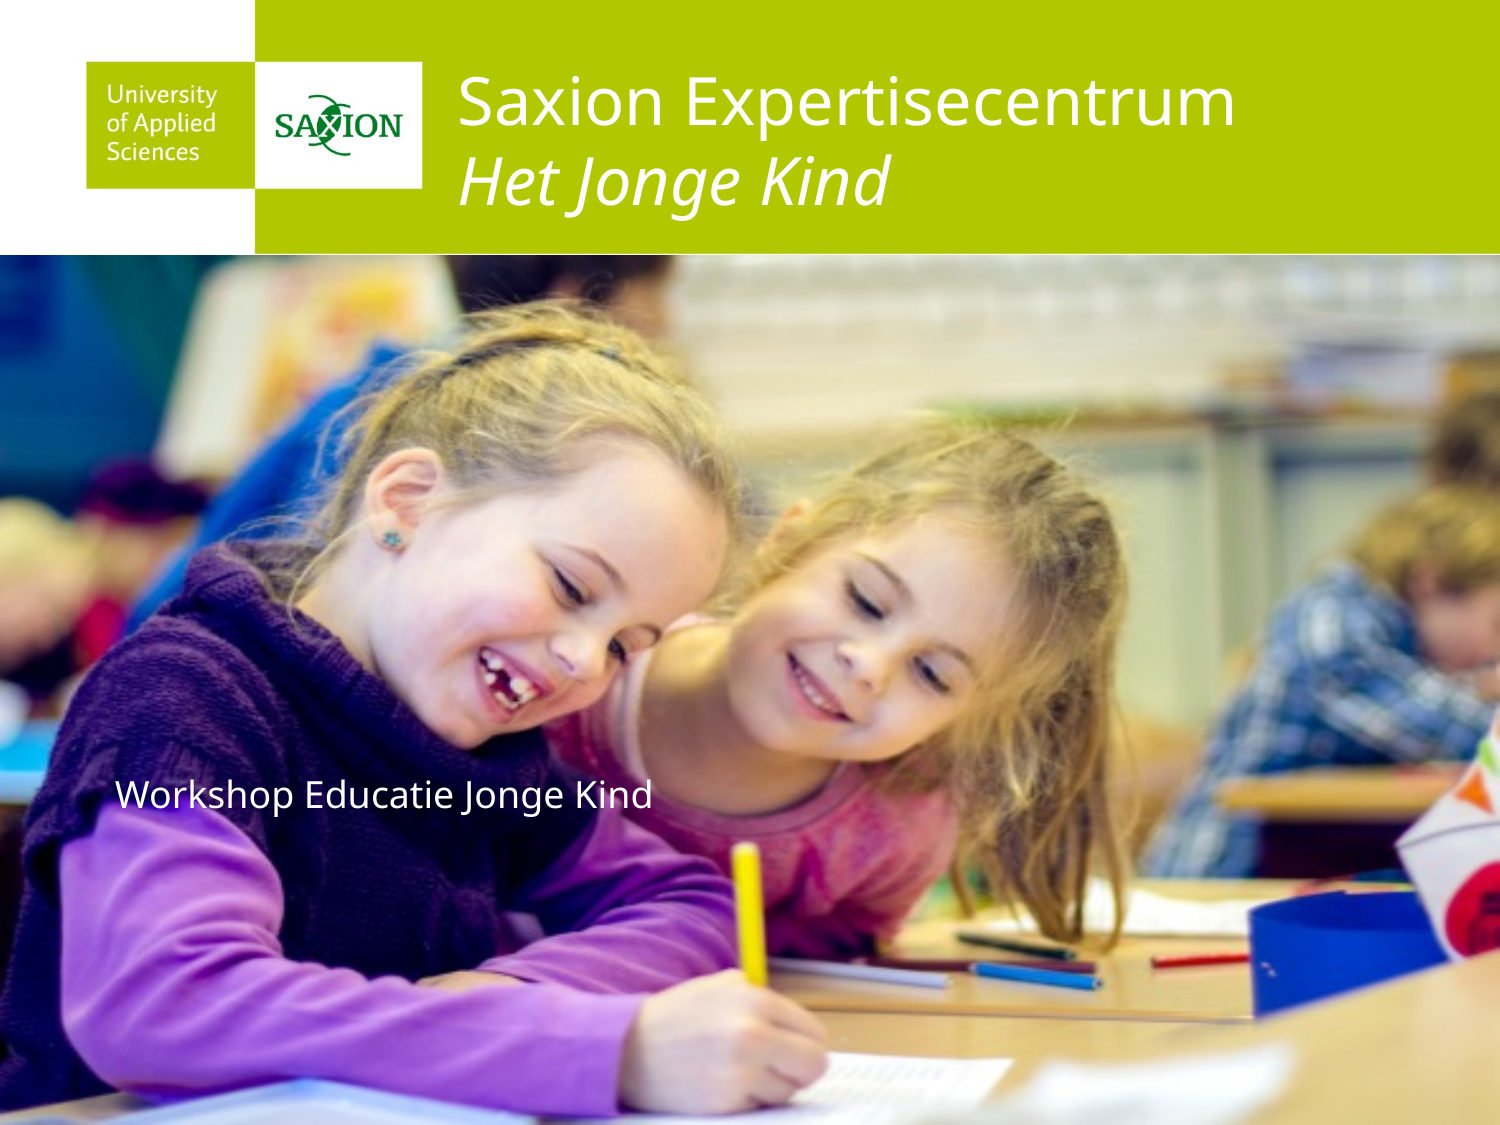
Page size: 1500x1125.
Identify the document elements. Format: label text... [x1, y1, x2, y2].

picture [0, 0, 1500, 255]
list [0, 255, 1500, 1125]
title Saxion Expertisecentrum Het Jonge Kind [442, 45, 1425, 233]
